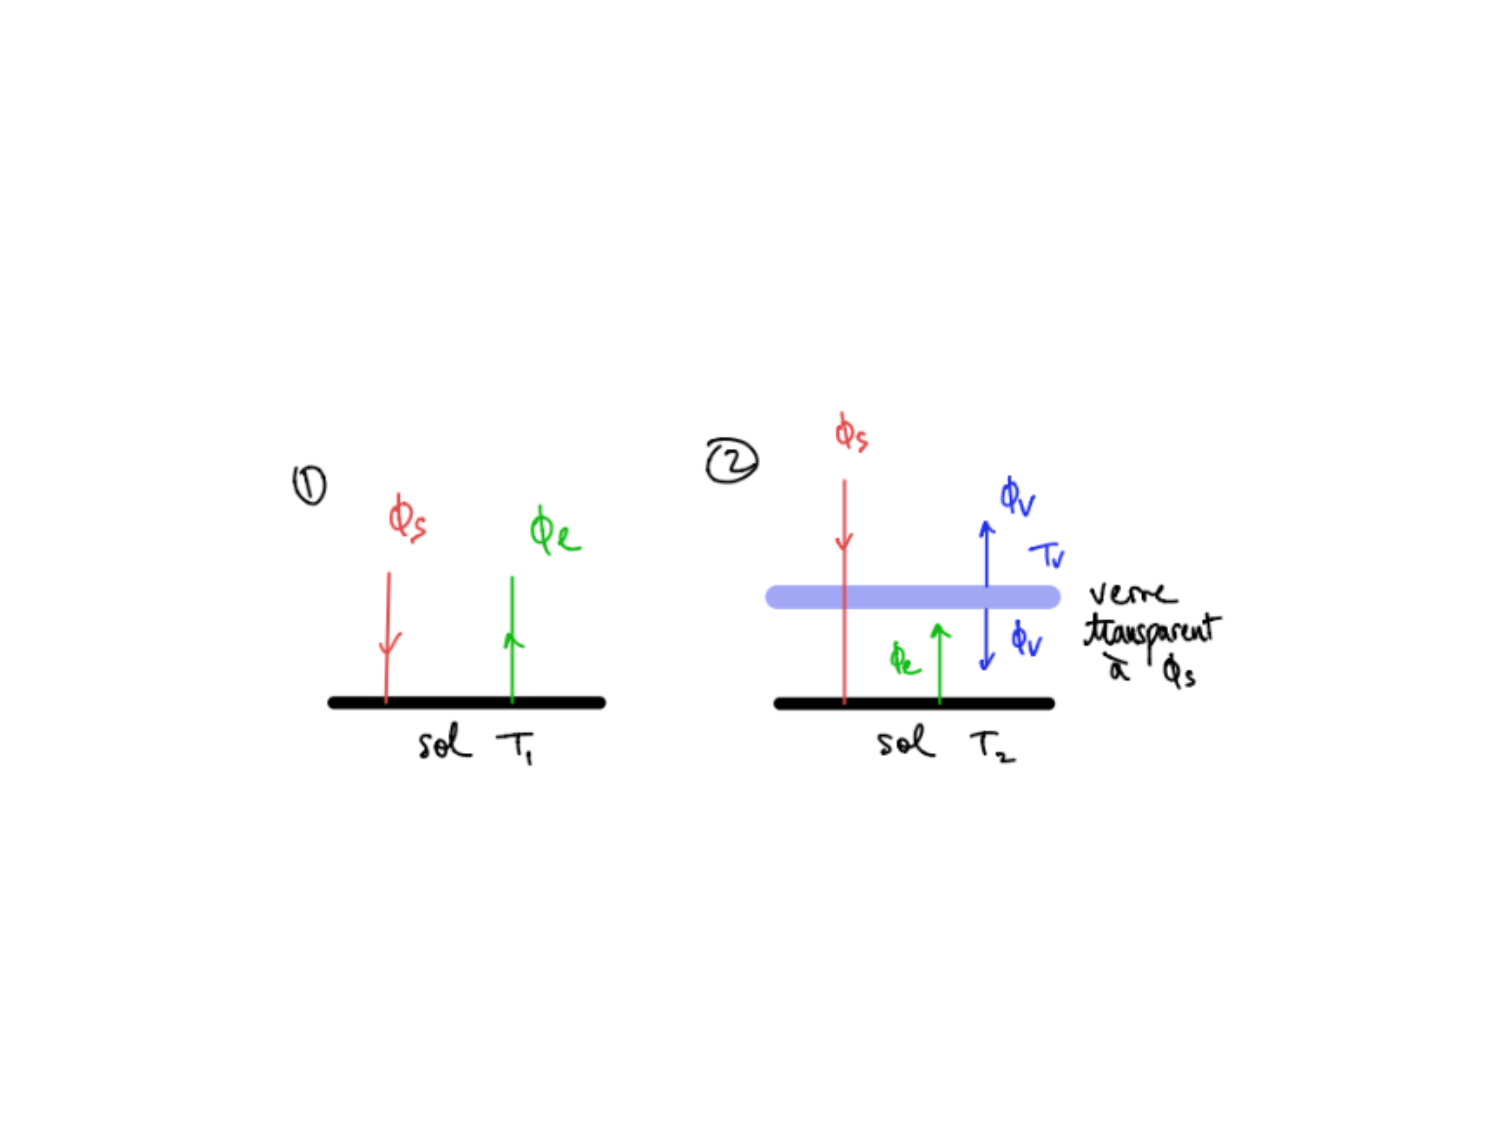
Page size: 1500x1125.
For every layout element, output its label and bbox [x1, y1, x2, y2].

picture [253, 349, 1234, 781]
